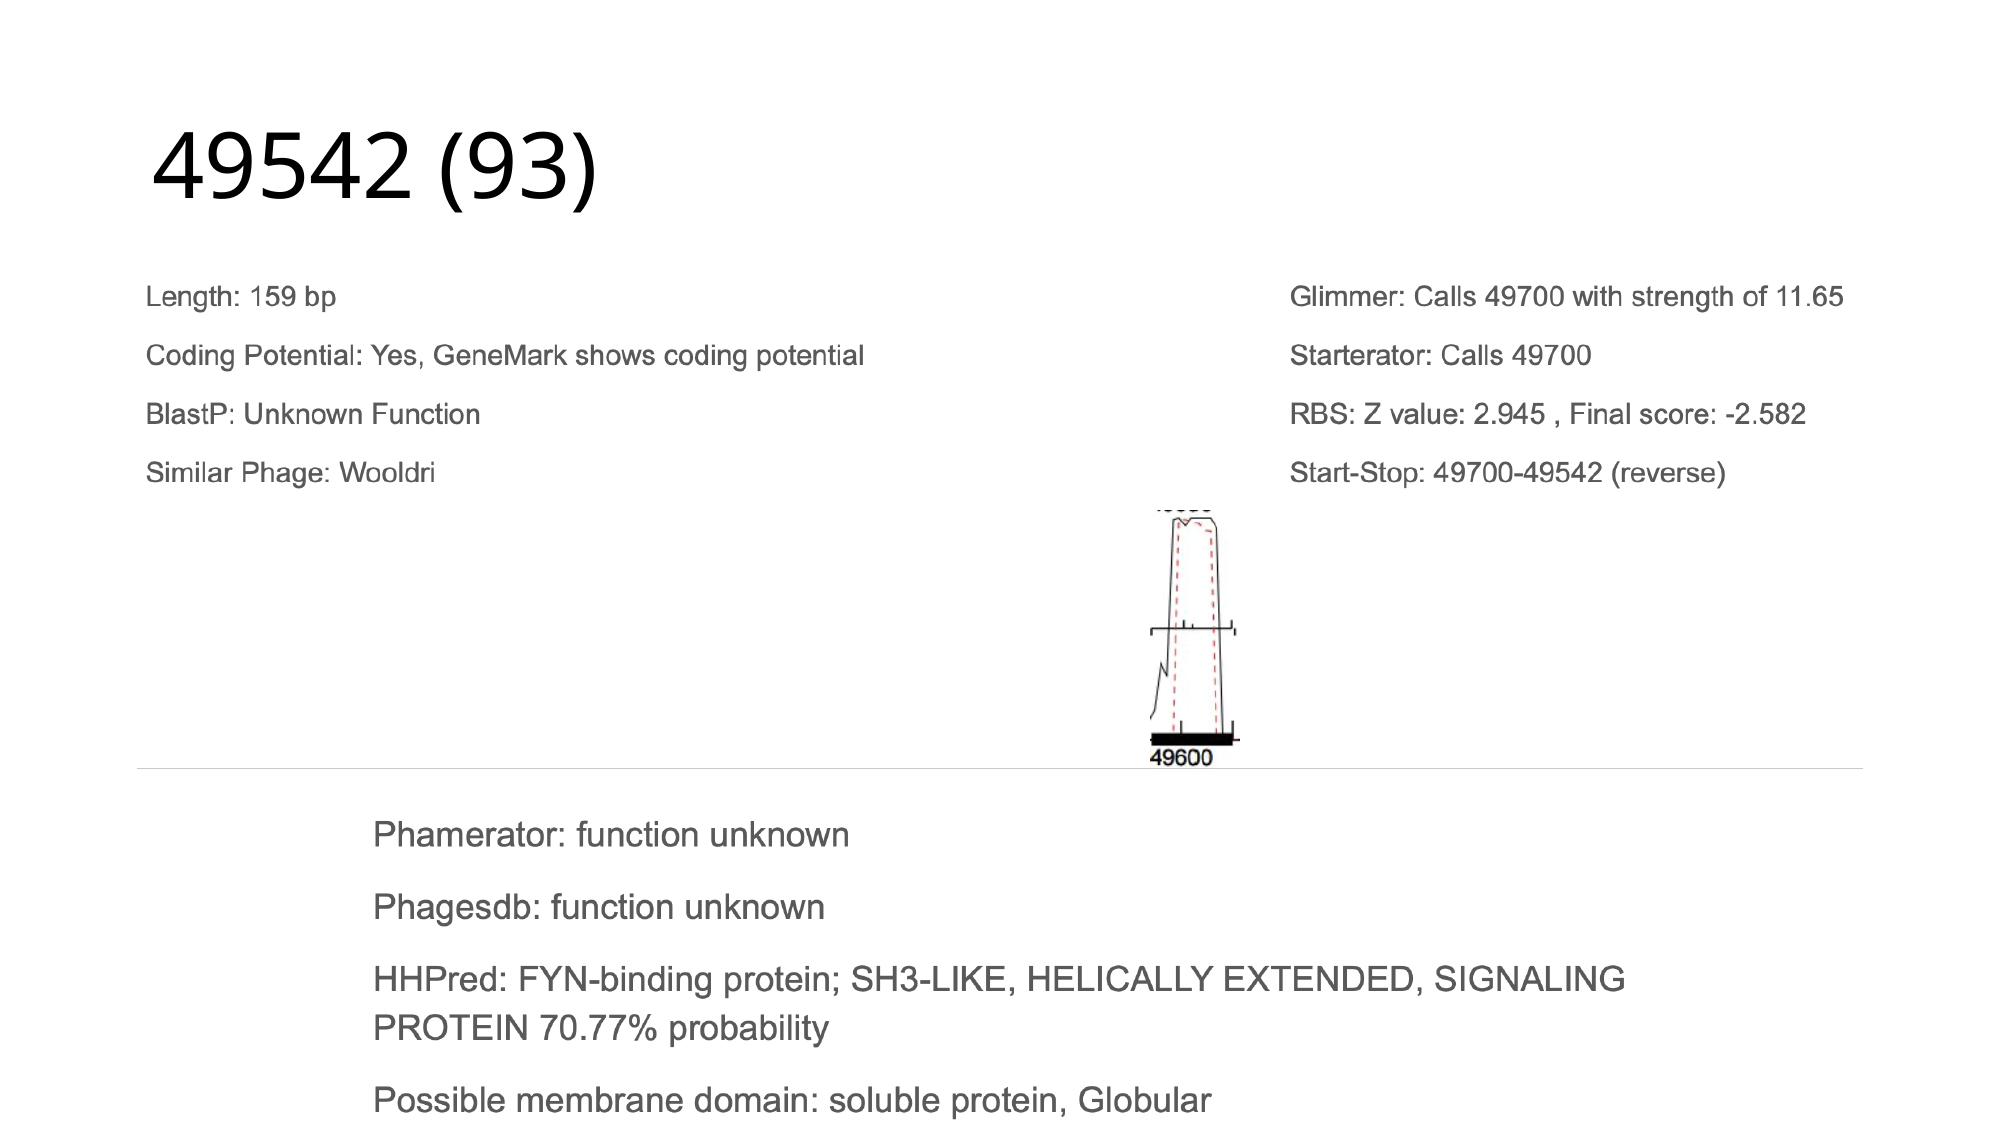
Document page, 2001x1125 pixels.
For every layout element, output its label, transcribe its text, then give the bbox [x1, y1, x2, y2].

title 49542 (93) [137, 59, 1863, 277]
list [137, 277, 1863, 769]
picture [362, 812, 1638, 1125]
